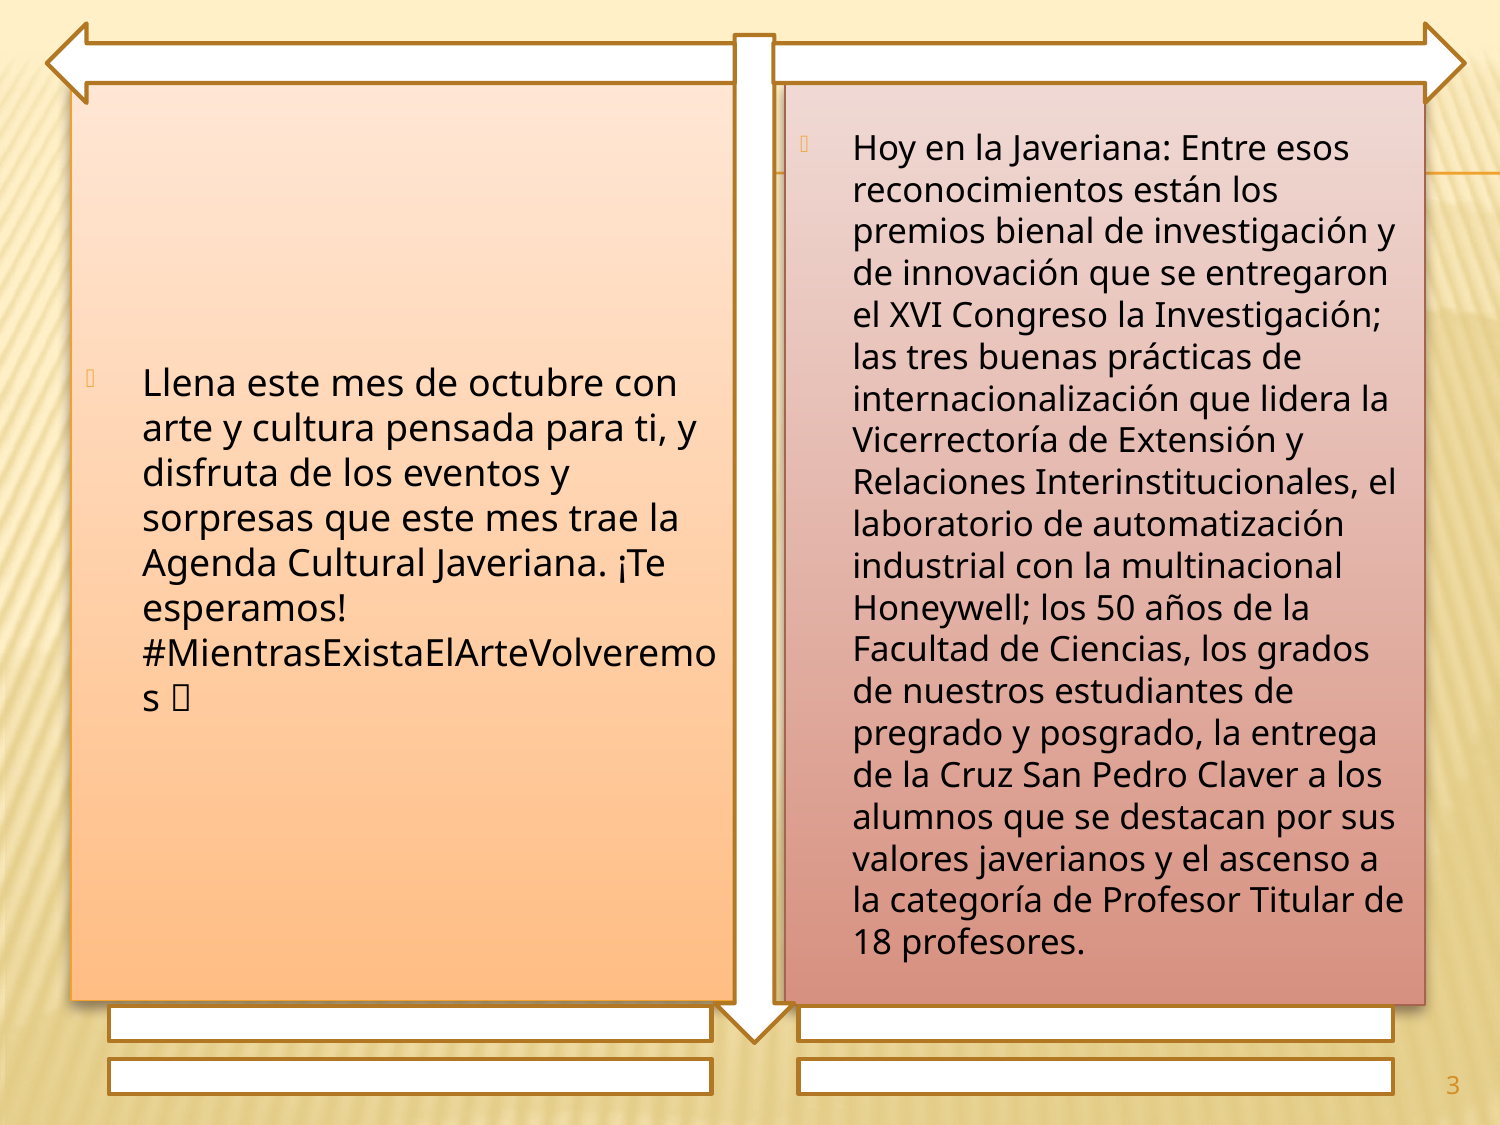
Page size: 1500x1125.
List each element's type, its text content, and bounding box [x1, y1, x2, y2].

text_box [796, 1057, 1395, 1096]
text_box [712, 32, 797, 1046]
text_box [796, 1004, 1395, 1043]
text_box [107, 1057, 714, 1096]
text_box [44, 21, 737, 105]
text_box [107, 1004, 714, 1043]
list Llena este mes de octubre con arte y cultura pensada para ti, y disfruta de los eventos y sorpresas que este mes trae la Agenda Cultural Javeriana. ¡Te esperamos! #MientrasExistaElArteVolveremos 💛 [70, 86, 732, 1001]
list Hoy en la Javeriana: Entre esos reconocimientos están los premios bienal de investigación y de innovación que se entregaron el XVI Congreso la Investigación; las tres buenas prácticas de internacionalización que lidera la Vicerrectoría de Extensión y Relaciones Interinstitucionales, el laboratorio de automatización industrial con la multinacional Honeywell; los 50 años de la Facultad de Ciencias, los grados de nuestros estudiantes de pregrado y posgrado, la entrega de la Cruz San Pedro Claver a los alumnos que se destacan por sus valores javerianos y el ascenso a la categoría de Profesor Titular de 18 profesores. [784, 86, 1426, 1006]
slide_number 3 [1350, 1062, 1475, 1103]
text_box [771, 21, 1467, 105]
